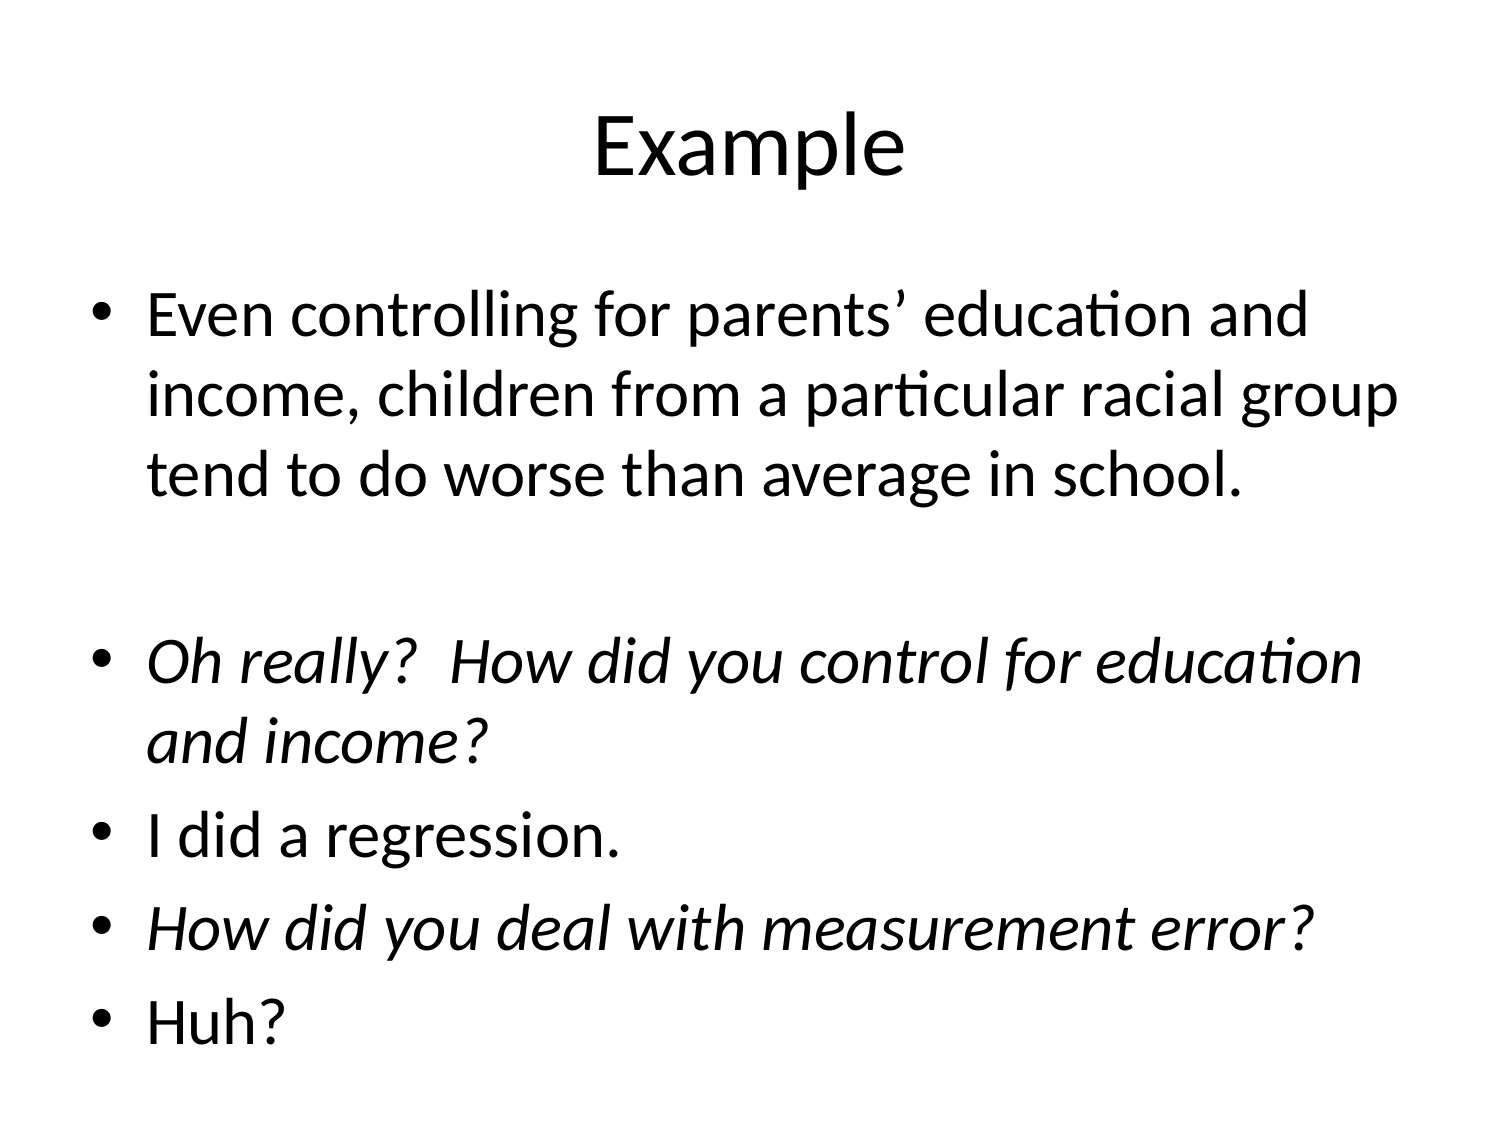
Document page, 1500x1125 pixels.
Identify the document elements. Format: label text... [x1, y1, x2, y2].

list Even controlling for parents’ education and income, children from a particular racial group tend to do worse than average in school. Oh really? How did you control for education and income? I did a regression. How did you deal with measurement error? Huh? [75, 262, 1425, 1071]
title Example [75, 45, 1425, 233]
